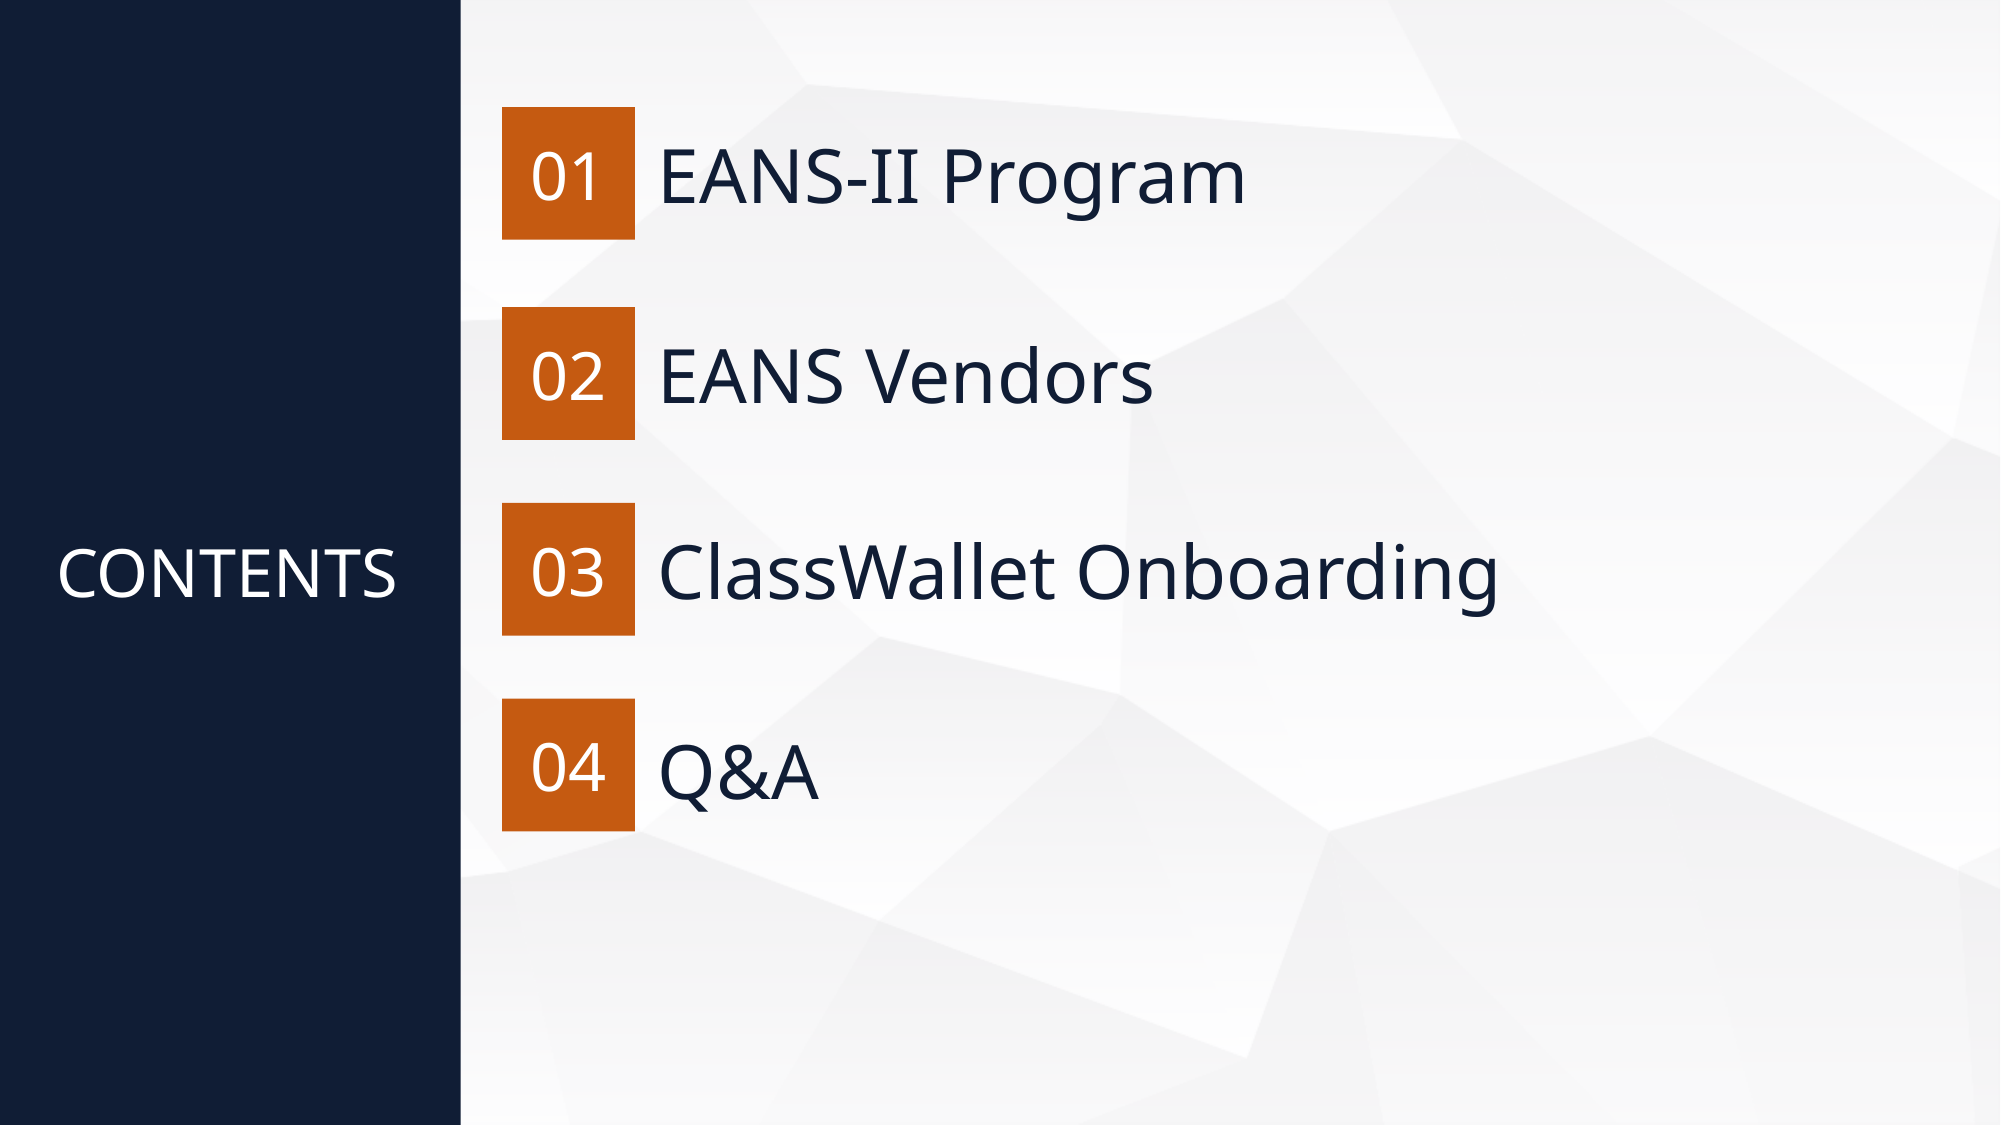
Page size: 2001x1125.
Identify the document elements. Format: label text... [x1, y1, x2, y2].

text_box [502, 502, 1953, 636]
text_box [502, 698, 1953, 832]
picture [461, 0, 2001, 1125]
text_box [502, 106, 1953, 240]
title CONTENTS [0, 523, 455, 727]
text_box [502, 307, 1953, 440]
